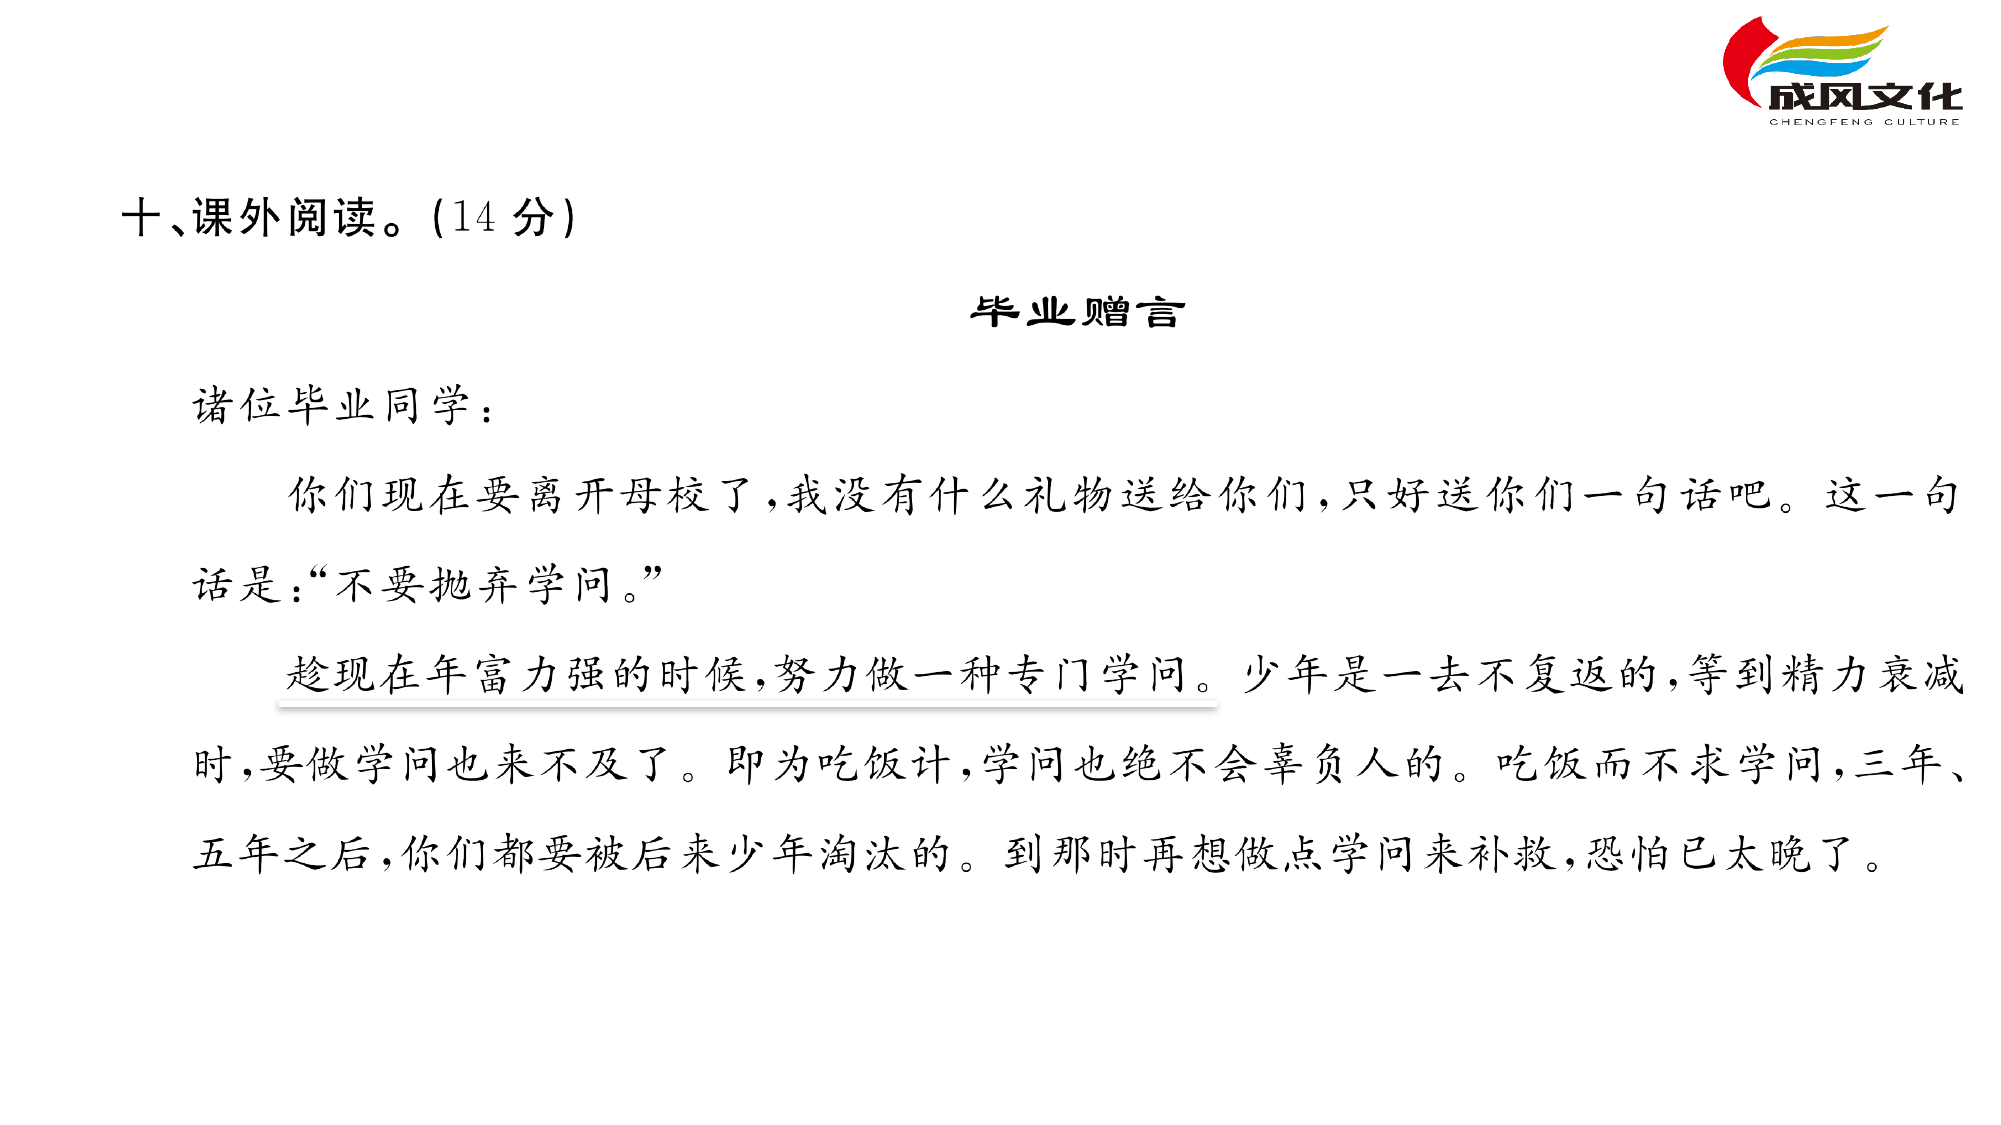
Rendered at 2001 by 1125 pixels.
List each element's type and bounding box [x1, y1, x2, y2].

picture [117, 176, 2000, 888]
picture [1708, 0, 1986, 136]
